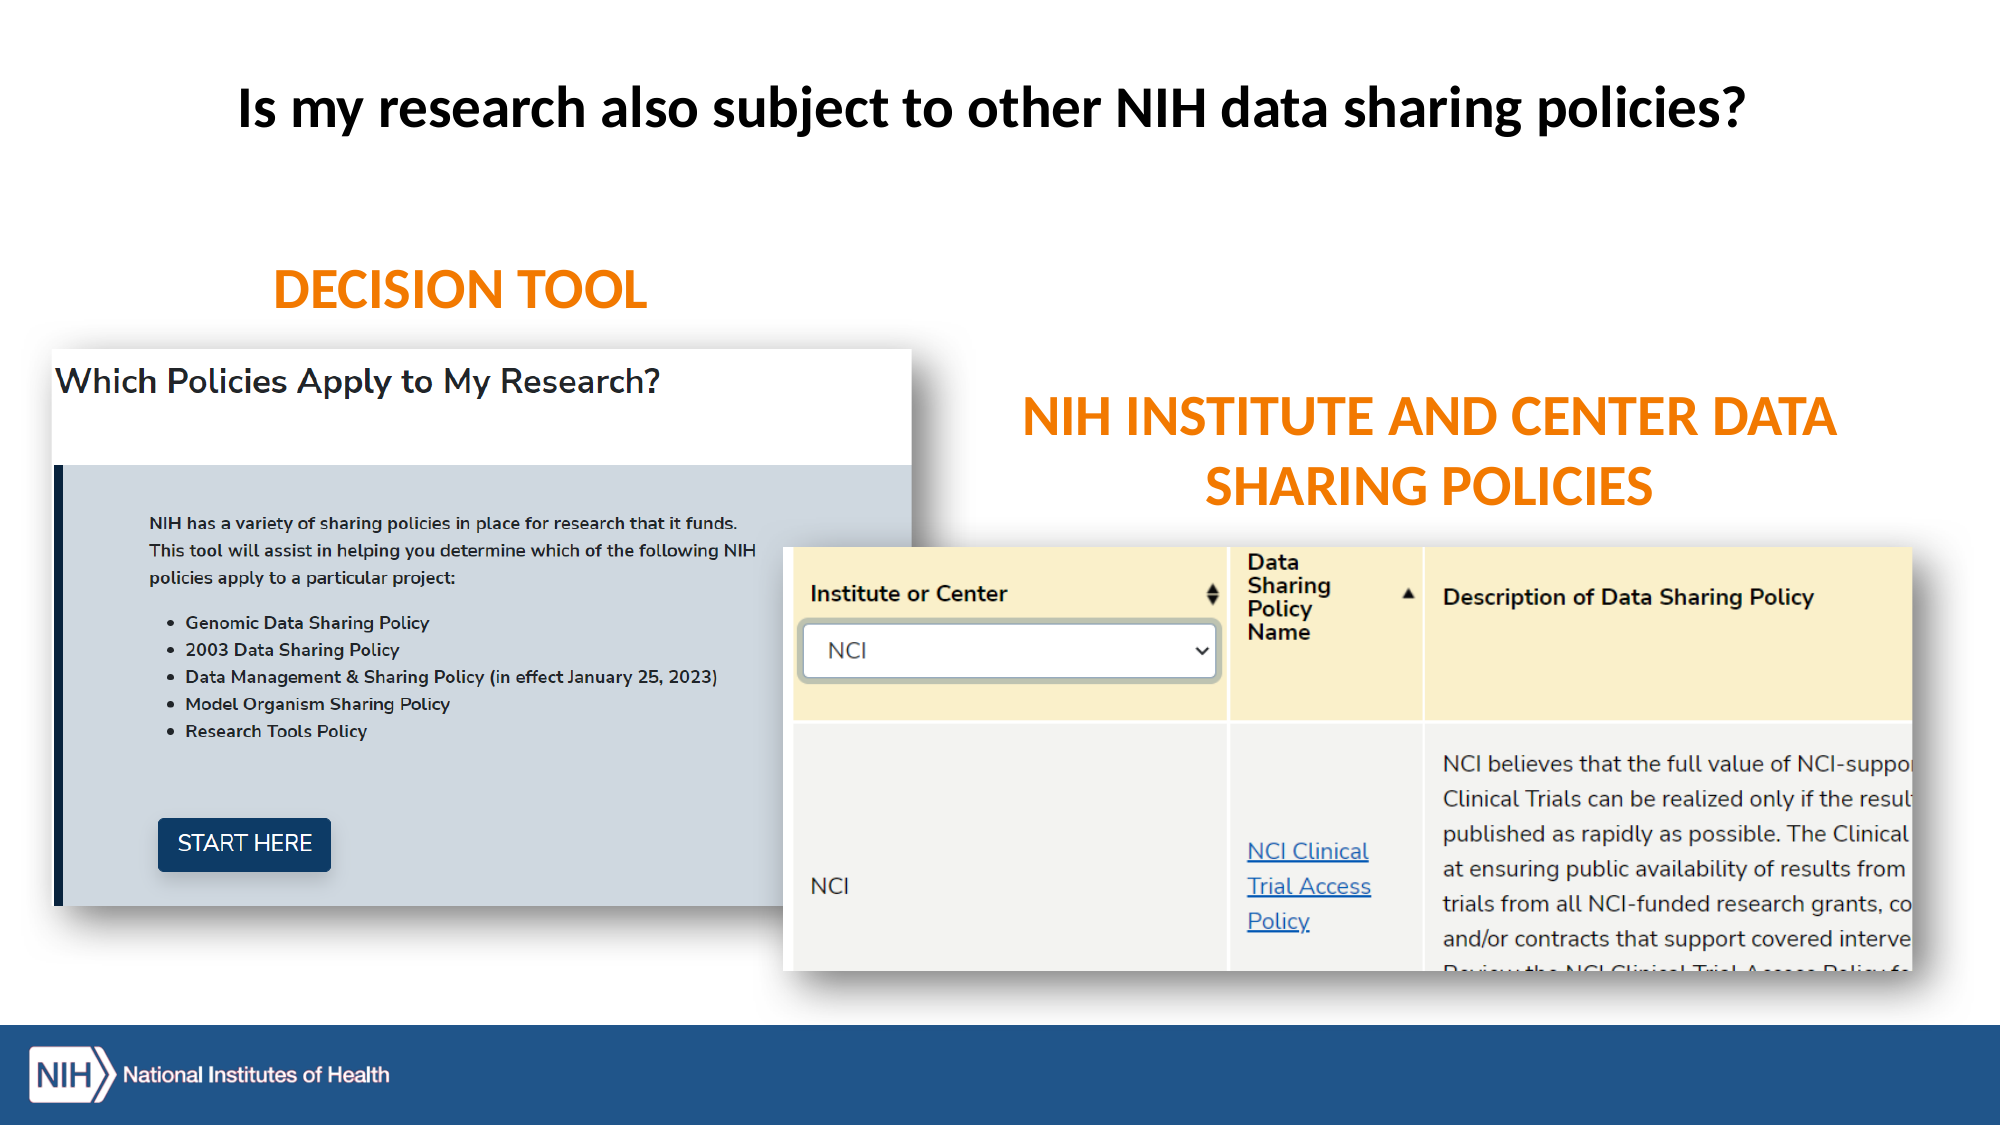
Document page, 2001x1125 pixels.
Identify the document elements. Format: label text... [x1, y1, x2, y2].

title Is my research also subject to other NIH data sharing policies? [137, 2, 1863, 221]
picture [15, 1042, 407, 1103]
text_box DECISION TOOL [114, 242, 808, 328]
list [51, 348, 912, 906]
text_box NIH INSTITUTE AND CENTER DATA SHARING POLICIES [999, 369, 1860, 525]
picture [783, 547, 1913, 971]
